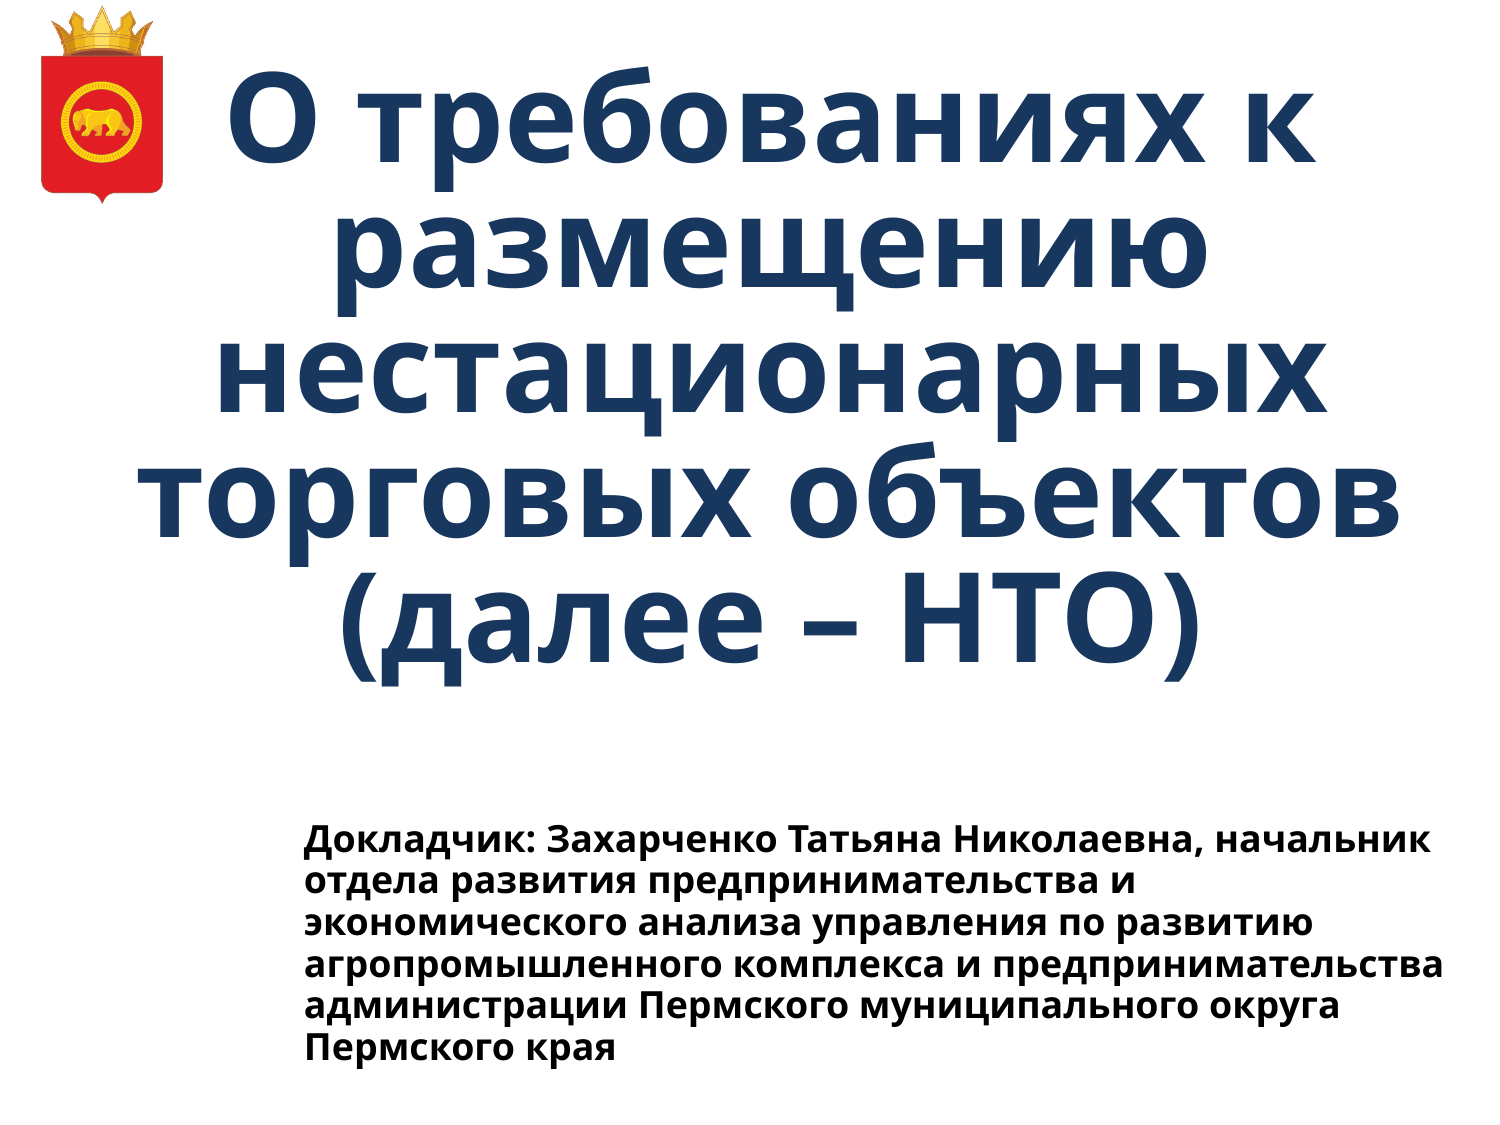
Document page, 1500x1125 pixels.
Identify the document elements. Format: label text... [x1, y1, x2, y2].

text_box Докладчик: Захарченко Татьяна Николаевна, начальник отдела развития предпринимательства и экономического анализа управления по развитию агропромышленного комплекса и предпринимательства администрации Пермского муниципального округа Пермского края [289, 810, 1483, 1076]
picture [41, 4, 164, 204]
text_box О требованиях к размещению нестационарных торговых объектов (далее – НТО) [76, 54, 1465, 695]
